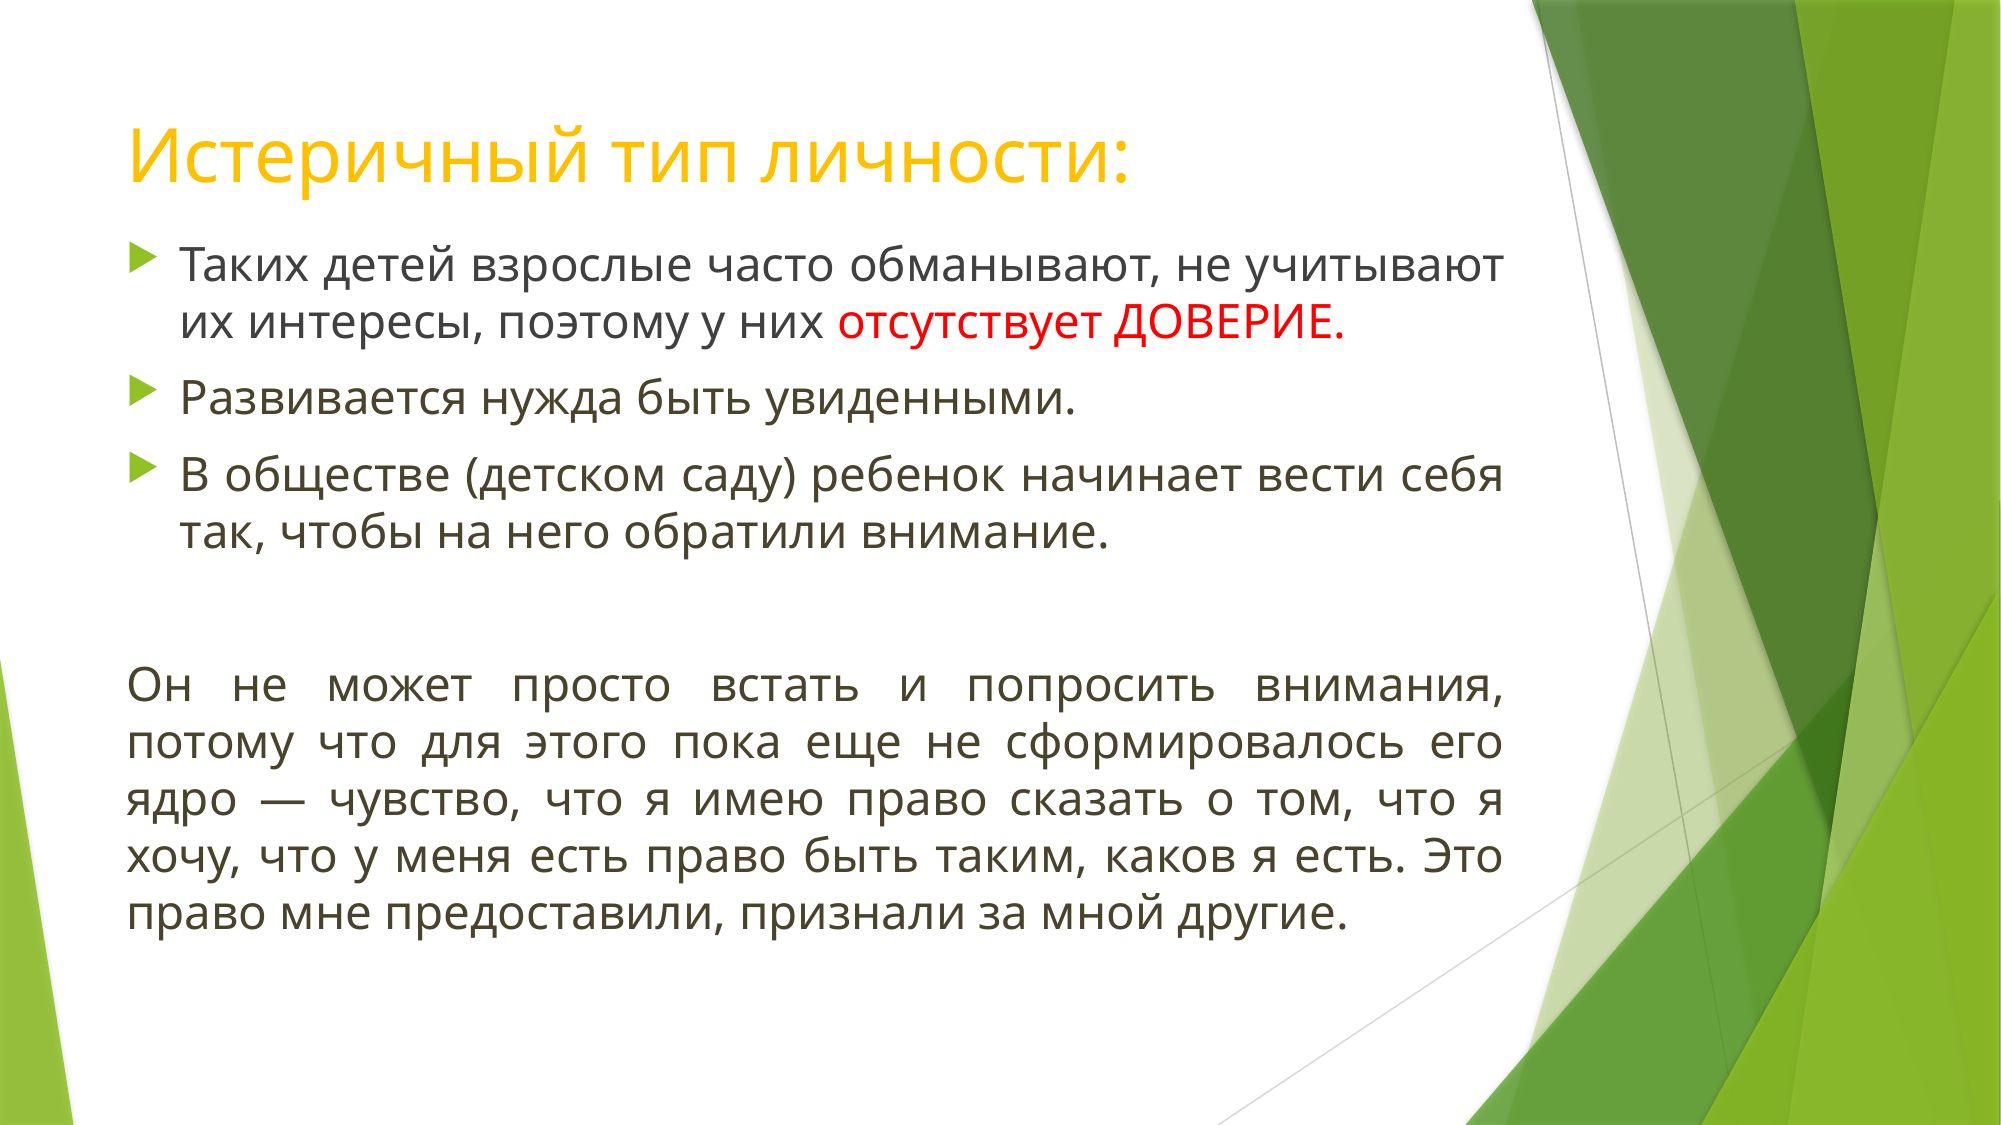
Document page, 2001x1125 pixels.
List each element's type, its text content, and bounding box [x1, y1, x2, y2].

list Таких детей взрослые часто обманывают, не учитывают их интересы, поэтому у них отсутствует ДОВЕРИЕ. Развивается нужда быть увиденными. В обществе (детском саду) ребенок начинает вести себя так, чтобы на него обратили внимание. Он не может просто встать и попросить внимания, потому что для этого пока еще не сформировалось его ядро — чувство, что я имею право сказать о том, что я хочу, что у меня есть право быть таким, каков я есть. Это право мне предоставили, признали за мной другие. [111, 226, 1522, 992]
title Истеричный тип личности: [111, 99, 1522, 226]
